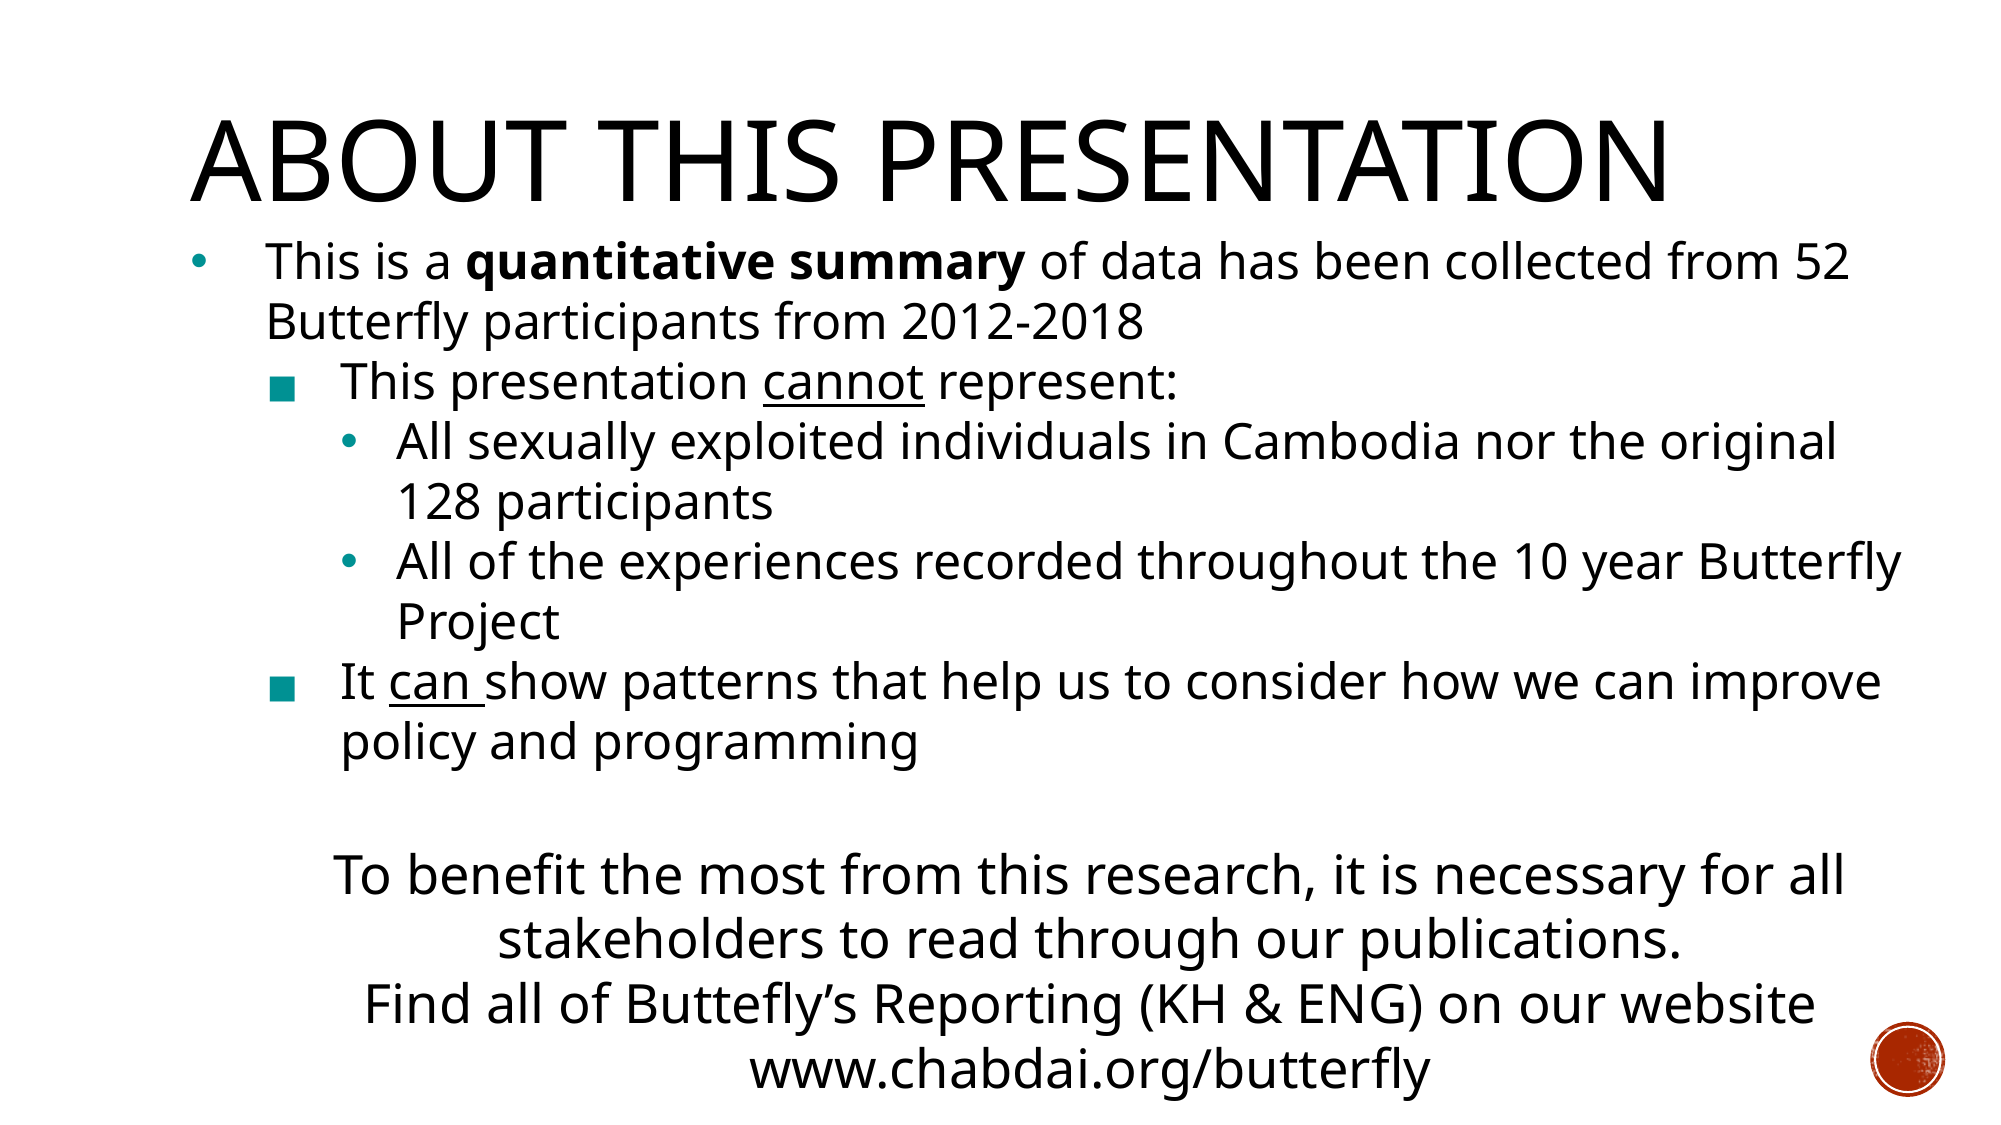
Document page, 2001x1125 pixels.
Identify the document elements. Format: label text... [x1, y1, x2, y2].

picture [1932, 1030, 1946, 1088]
text_box This is a quantitative summary of data has been collected from 52 Butterfly participants from 2012-2018 This presentation cannot represent: All sexually exploited individuals in Cambodia nor the original 128 participants All of the experiences recorded throughout the 10 year Butterfly Project It can show patterns that help us to consider how we can improve policy and programming To benefit the most from this research, it is necessary for all stakeholders to read through our publications. Find all of Buttefly’s Reporting (KH & ENG) on our website www.chabdai.org/butterfly [175, 222, 1932, 1108]
picture [1932, 1041, 1939, 1078]
title ABOUT THIS PRESENTATION [175, 33, 1826, 222]
